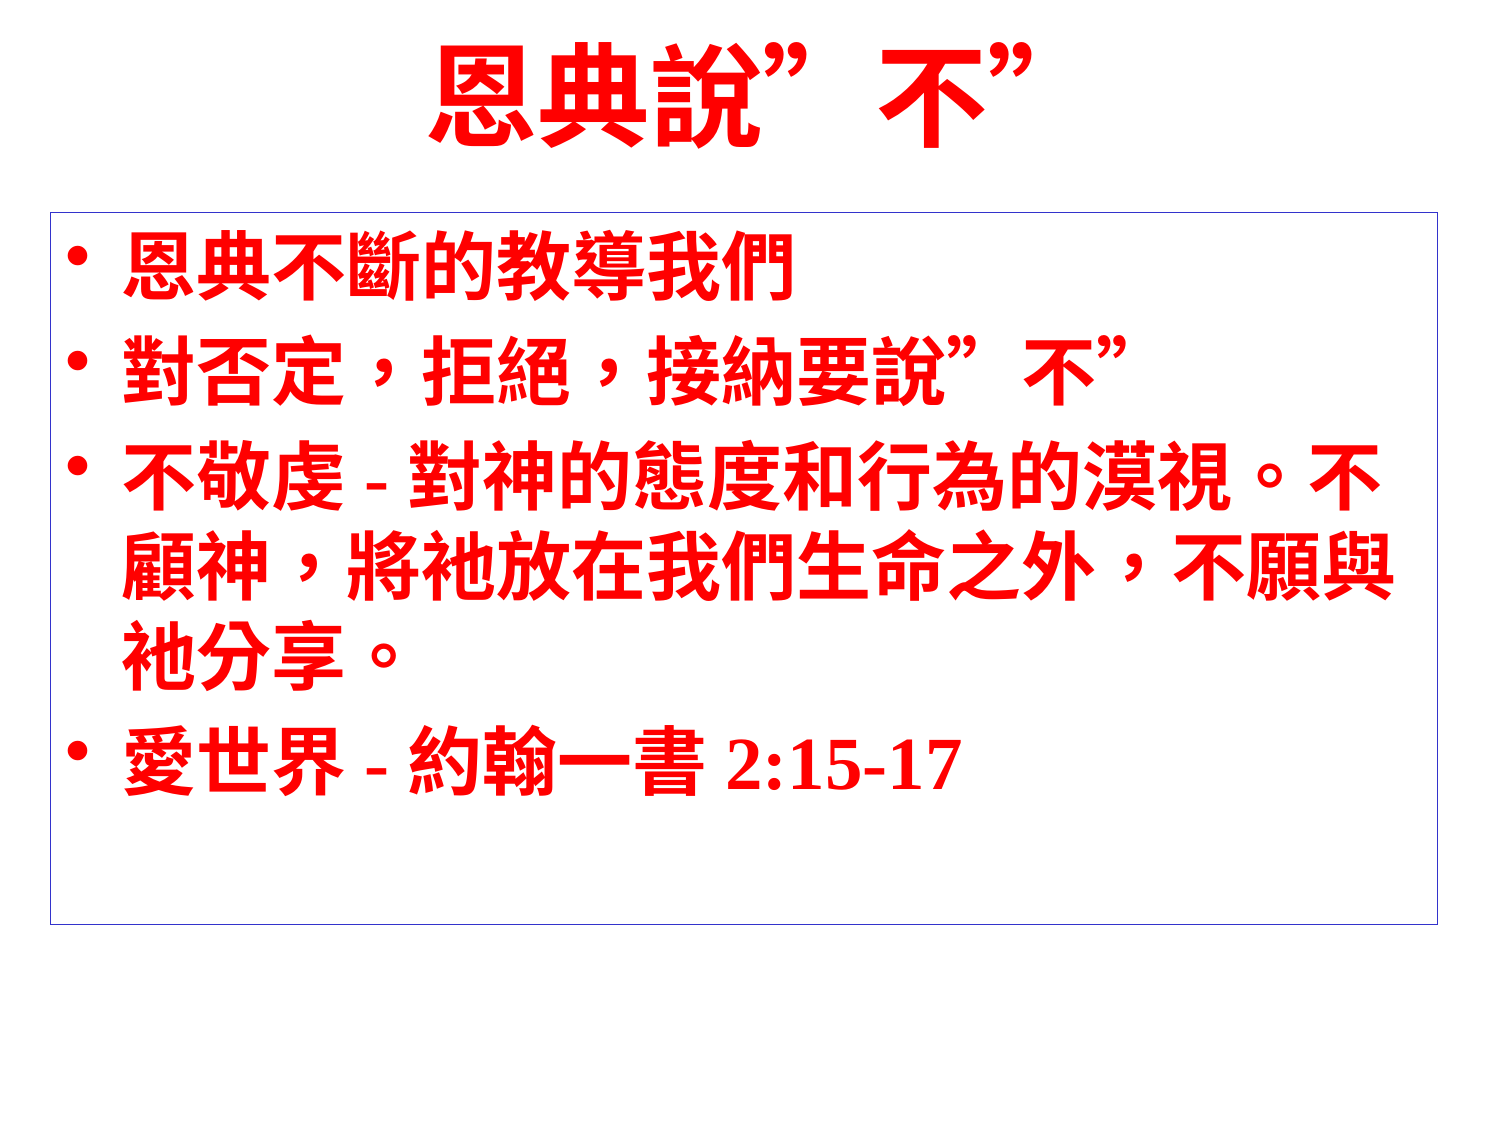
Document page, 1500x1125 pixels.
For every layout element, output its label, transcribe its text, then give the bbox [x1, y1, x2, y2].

title 恩典說”不” [125, 0, 1400, 188]
list 恩典不斷的教導我們 對否定，拒絕，接納要說”不” 不敬虔-對神的態度和行為的漠視。不顧神，將衪放在我們生命之外，不願與衪分享。 愛世界-約翰一書2:15-17 [50, 212, 1438, 925]
